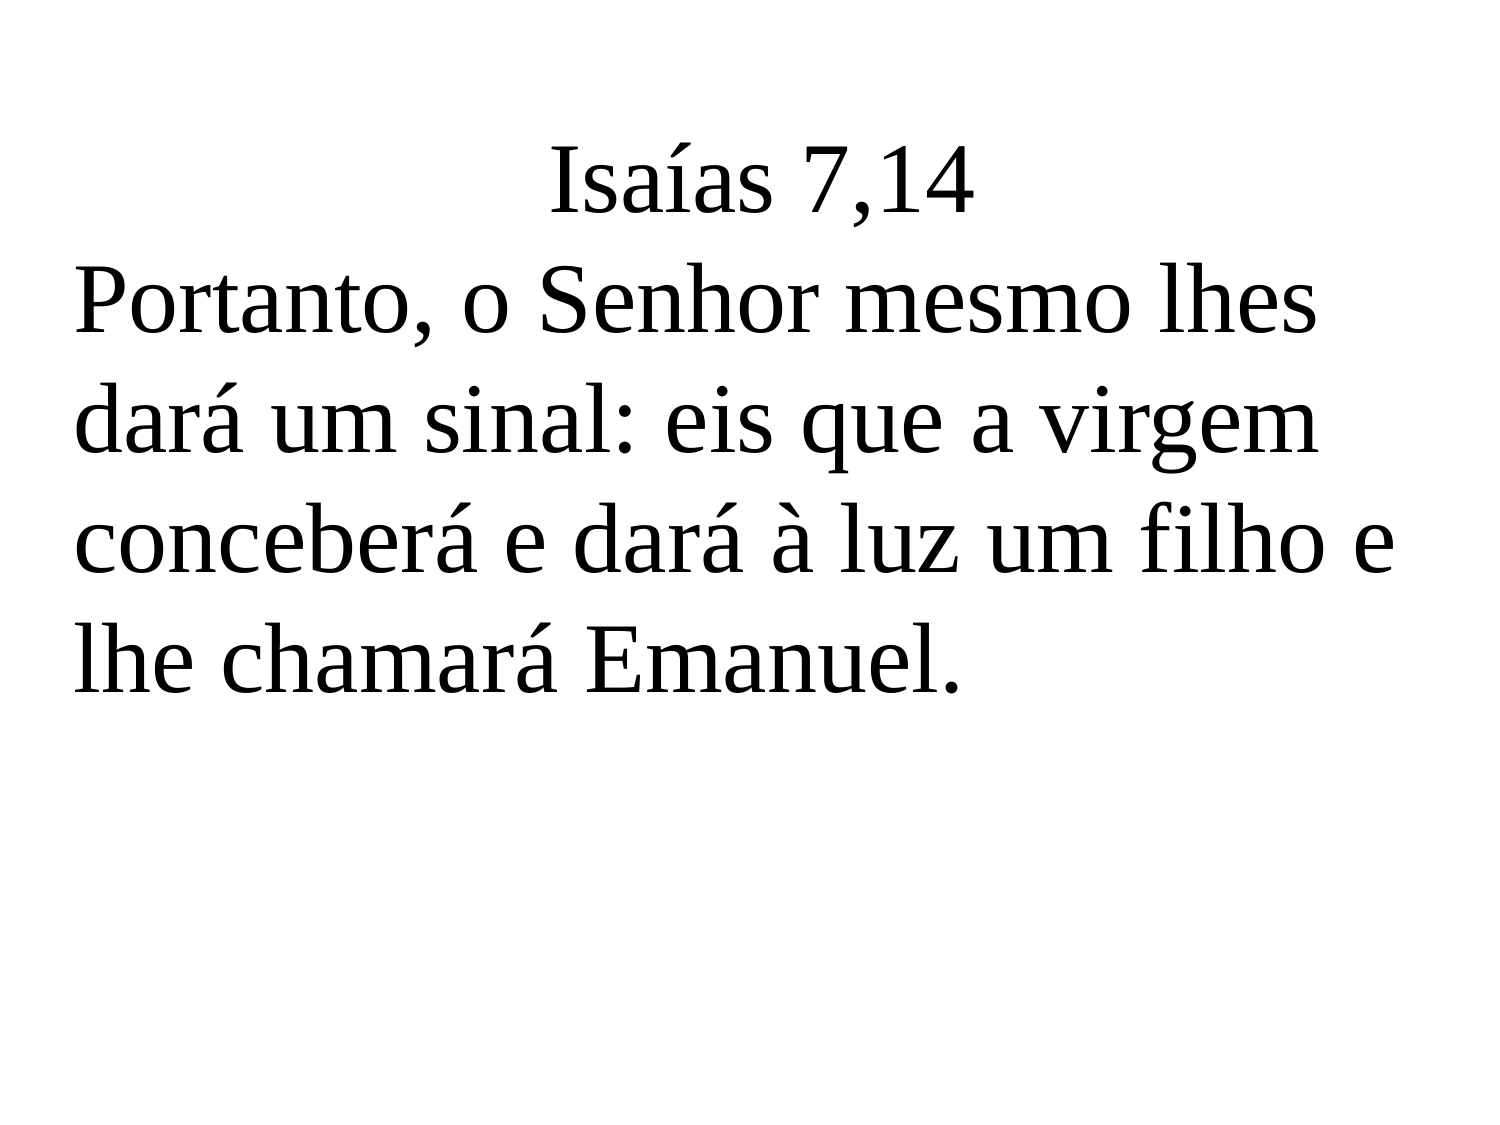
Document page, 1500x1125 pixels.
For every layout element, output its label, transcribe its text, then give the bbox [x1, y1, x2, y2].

text_box Isaías 7,14 Portanto, o Senhor mesmo lhes dará um sinal: eis que a virgem conceberá e dará à luz um filho e lhe chamará Emanuel. [58, 105, 1465, 1125]
